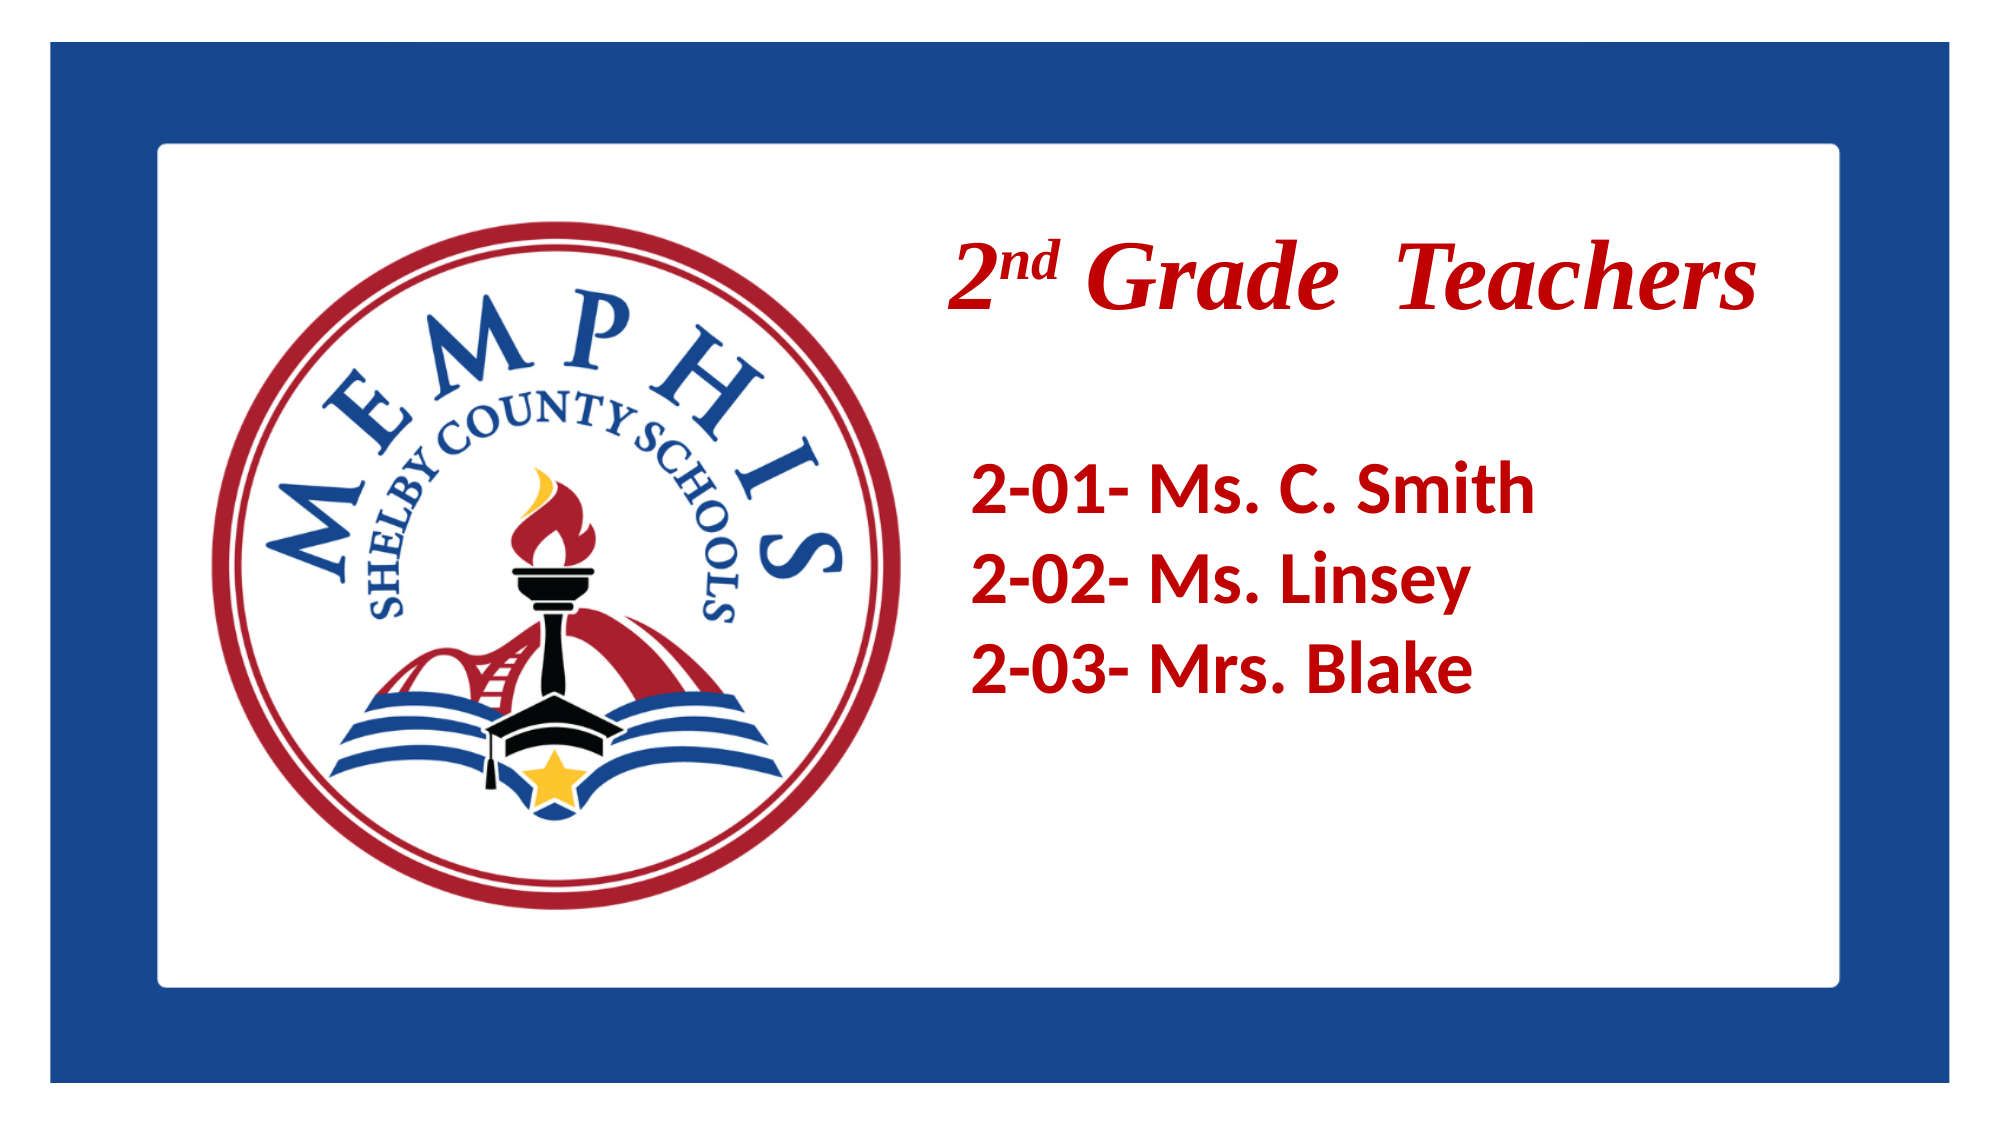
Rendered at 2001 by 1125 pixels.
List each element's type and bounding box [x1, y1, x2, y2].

picture [49, 42, 1951, 1083]
